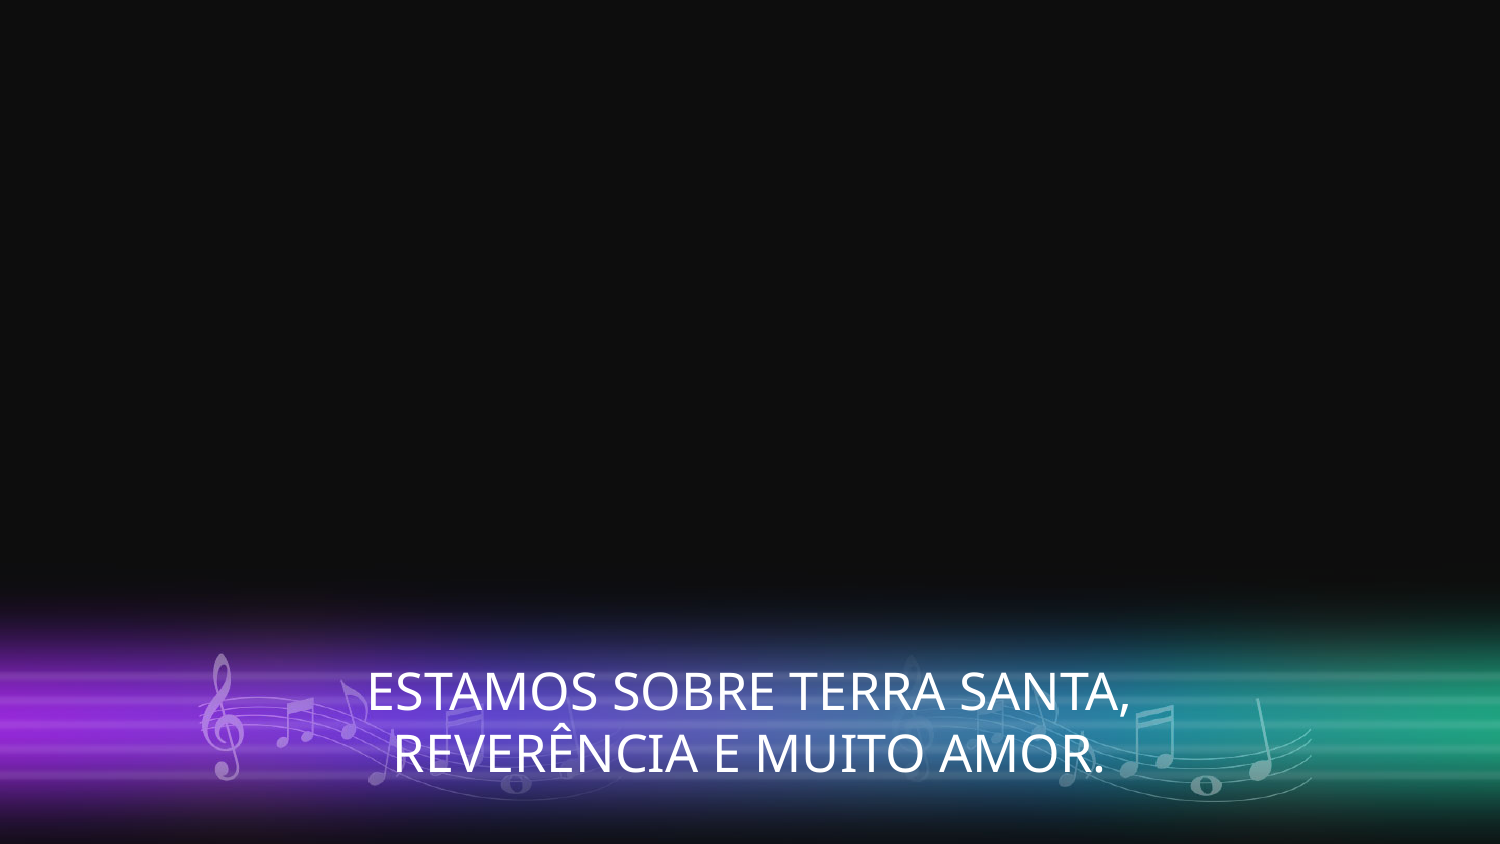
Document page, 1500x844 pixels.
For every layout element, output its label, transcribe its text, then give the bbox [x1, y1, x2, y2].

text_box ESTAMOS SOBRE TERRA SANTA, REVERÊNCIA E MUITO AMOR. [265, 651, 1235, 791]
picture [0, 0, 1500, 844]
